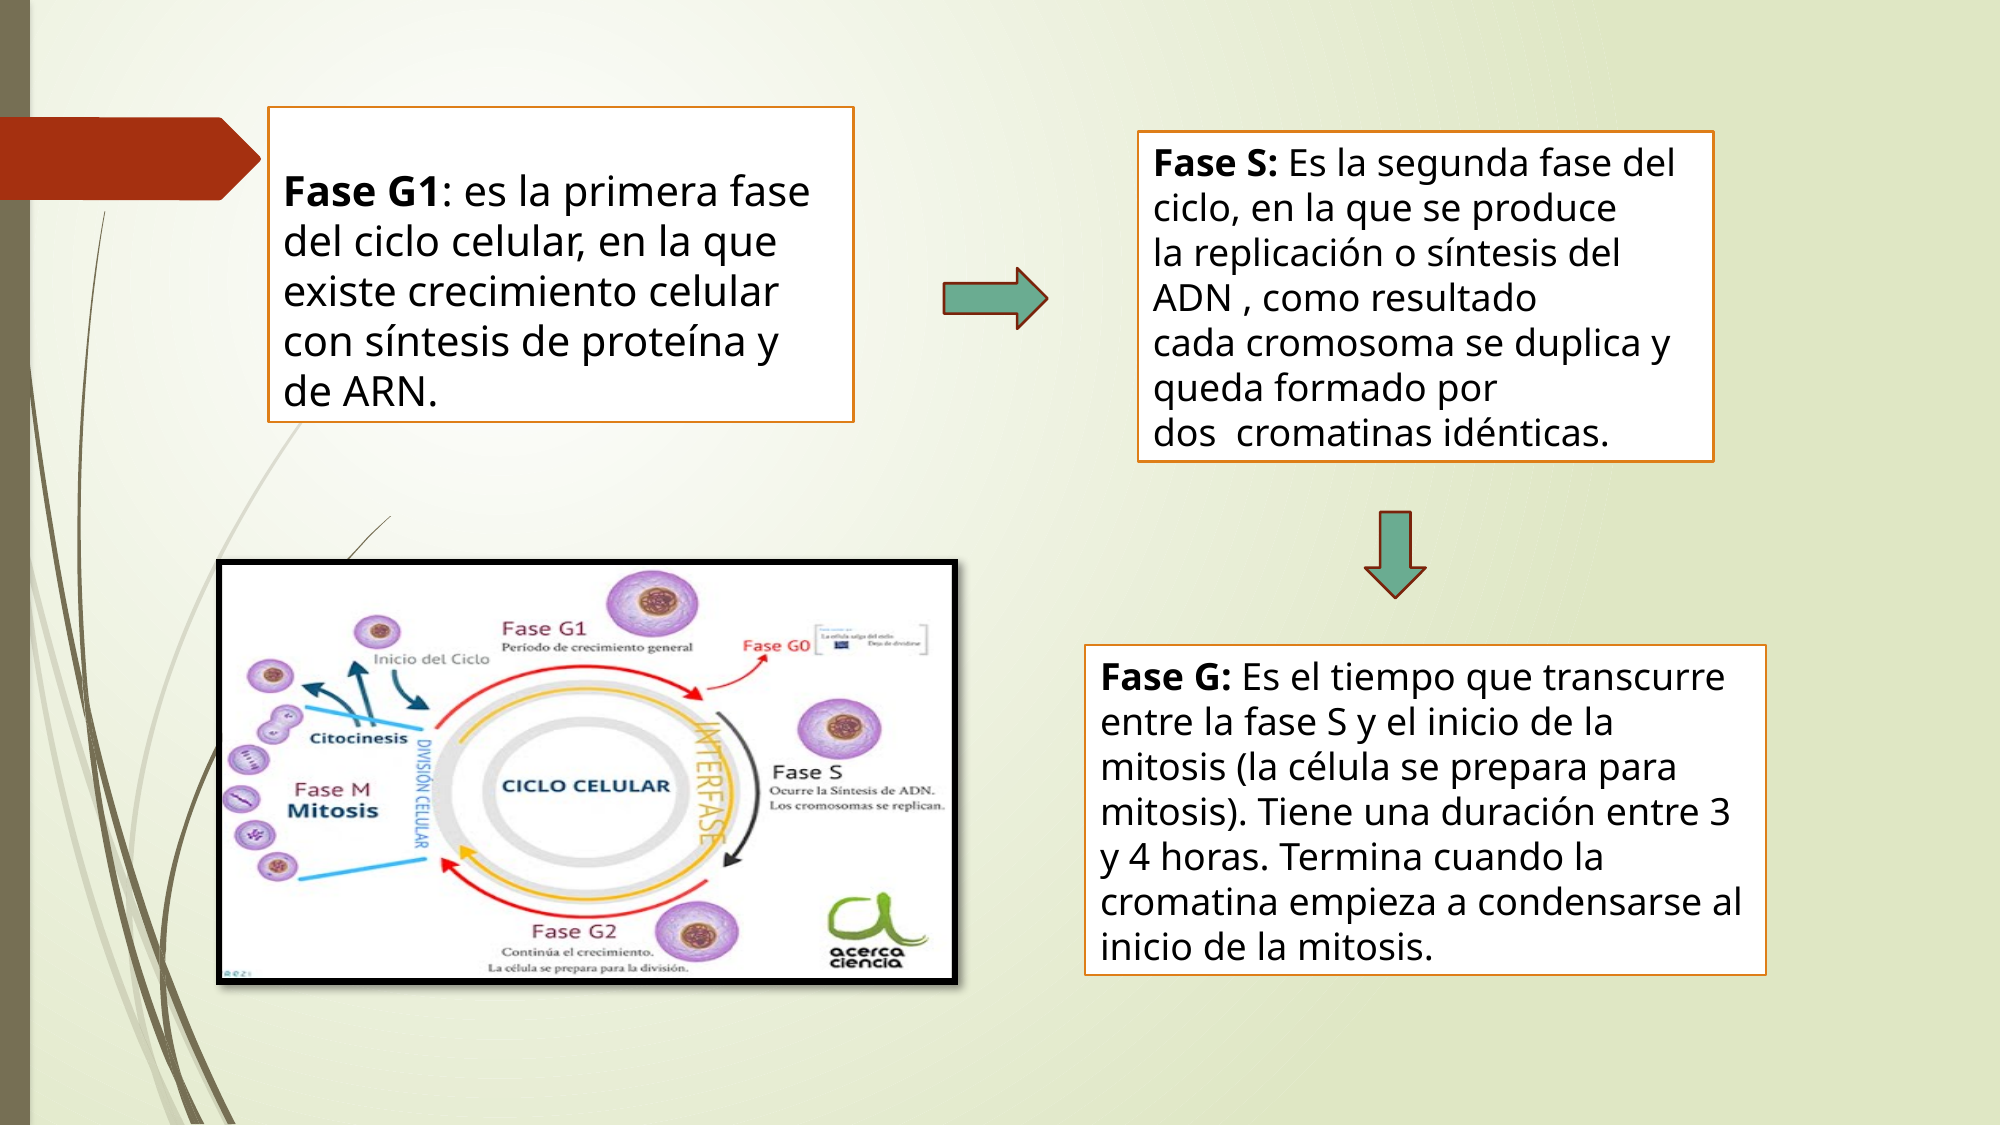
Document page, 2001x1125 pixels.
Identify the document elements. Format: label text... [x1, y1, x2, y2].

text_box Fase G1: es la primera fase del ciclo celular, en la que existe crecimiento celular con síntesis de proteína y de ARN. [267, 106, 855, 423]
picture [222, 564, 952, 979]
text_box [942, 266, 1049, 331]
text_box [1363, 510, 1427, 600]
text_box Fase S: Es la segunda fase del ciclo, en la que se produce la replicación o síntesis del ADN , como resultado cada cromosoma se duplica y queda formado por dos cromatinas idénticas. [1137, 130, 1715, 463]
text_box Fase G: Es el tiempo que transcurre entre la fase S y el inicio de la mitosis (la célula se prepara para mitosis). Tiene una duración entre 3 y 4 horas. Termina cuando la cromatina empieza a condensarse al inicio de la mitosis. [1084, 644, 1767, 976]
